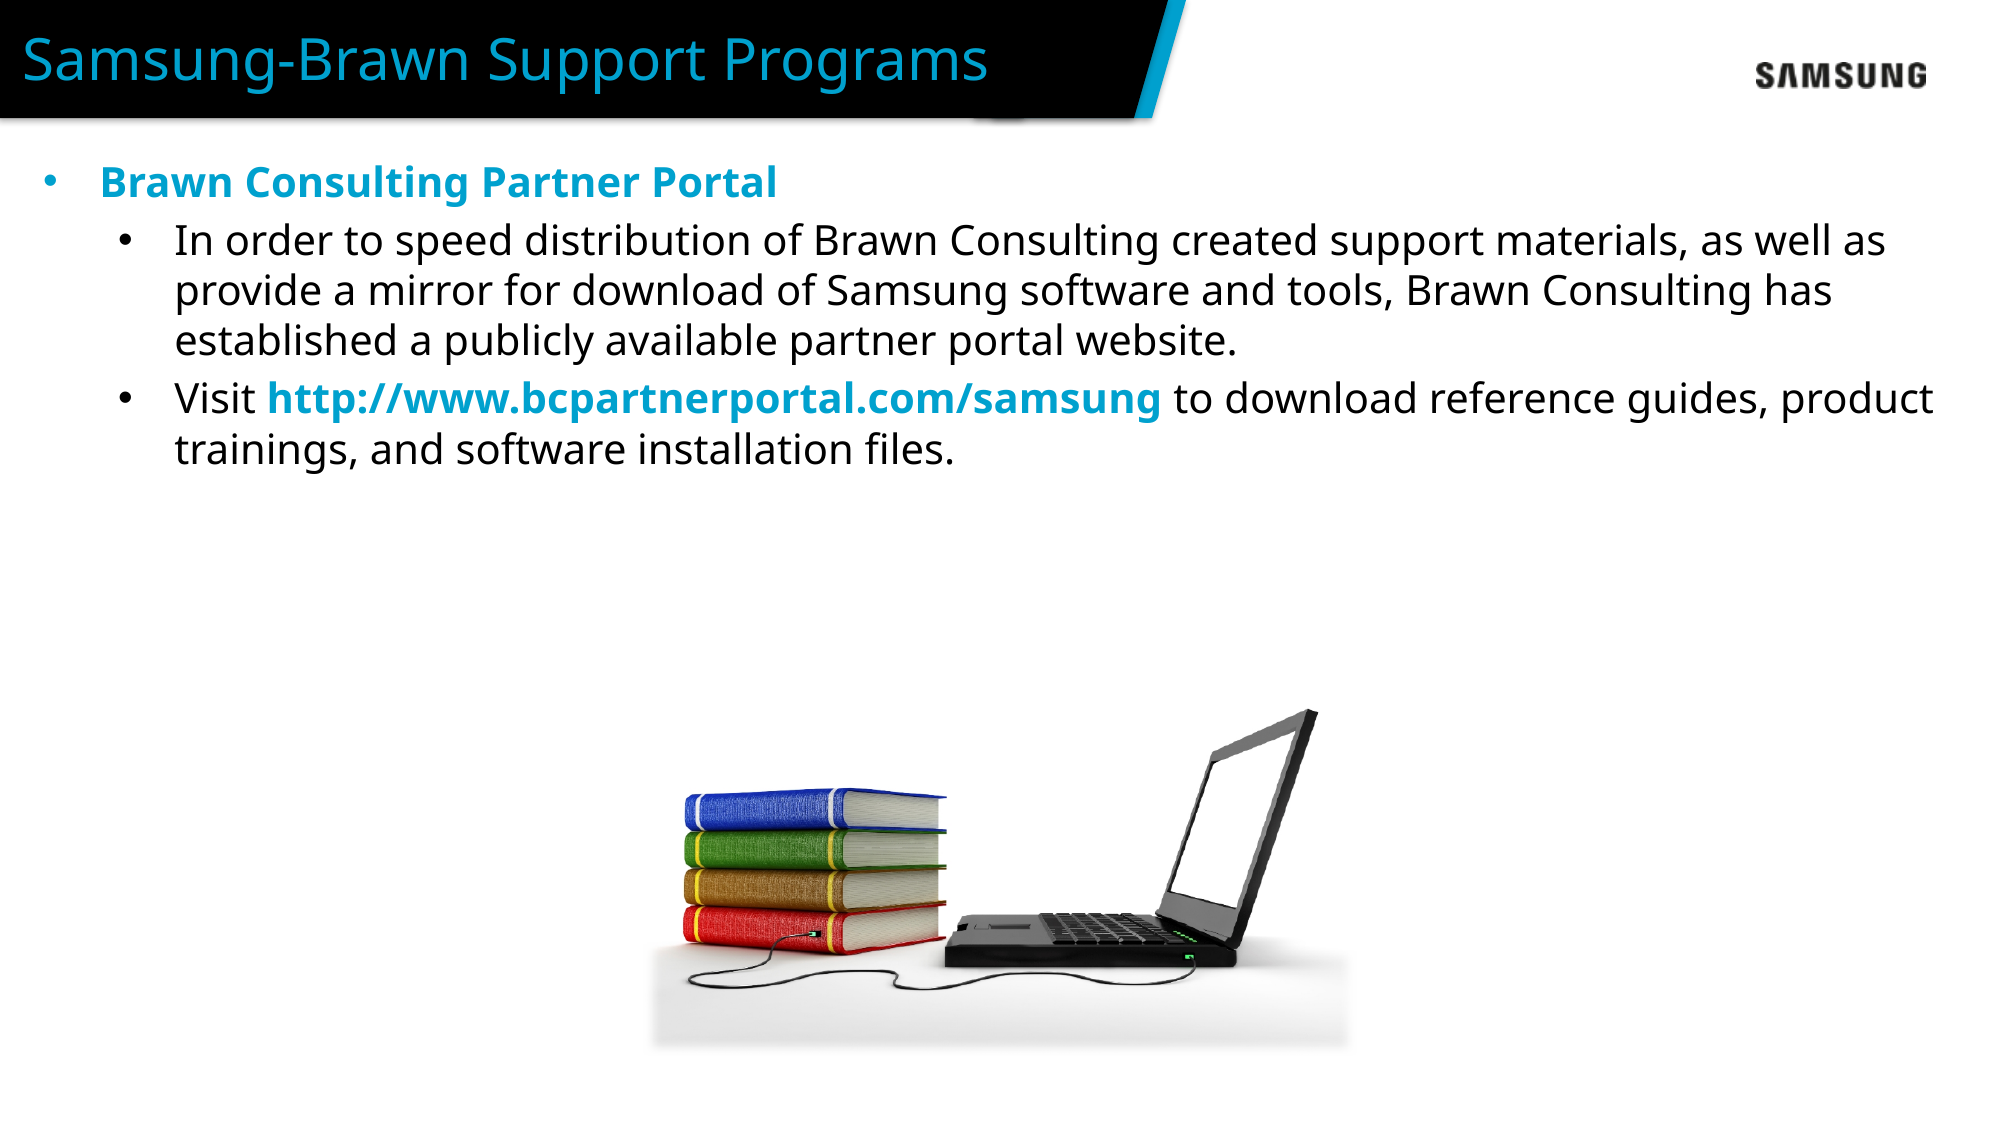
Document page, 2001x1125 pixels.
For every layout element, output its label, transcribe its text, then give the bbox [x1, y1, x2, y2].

title Samsung-Brawn Support Programs [8, 6, 1125, 109]
list Brawn Consulting Partner Portal In order to speed distribution of Brawn Consulting created support materials, as well as provide a mirror for download of Samsung software and tools, Brawn Consulting has established a publicly available partner portal website. Visit http://www.bcpartnerportal.com/samsung to download reference guides, product trainings, and software installation files. [28, 147, 1972, 1042]
picture [1756, 62, 1926, 89]
picture [643, 577, 1357, 1056]
